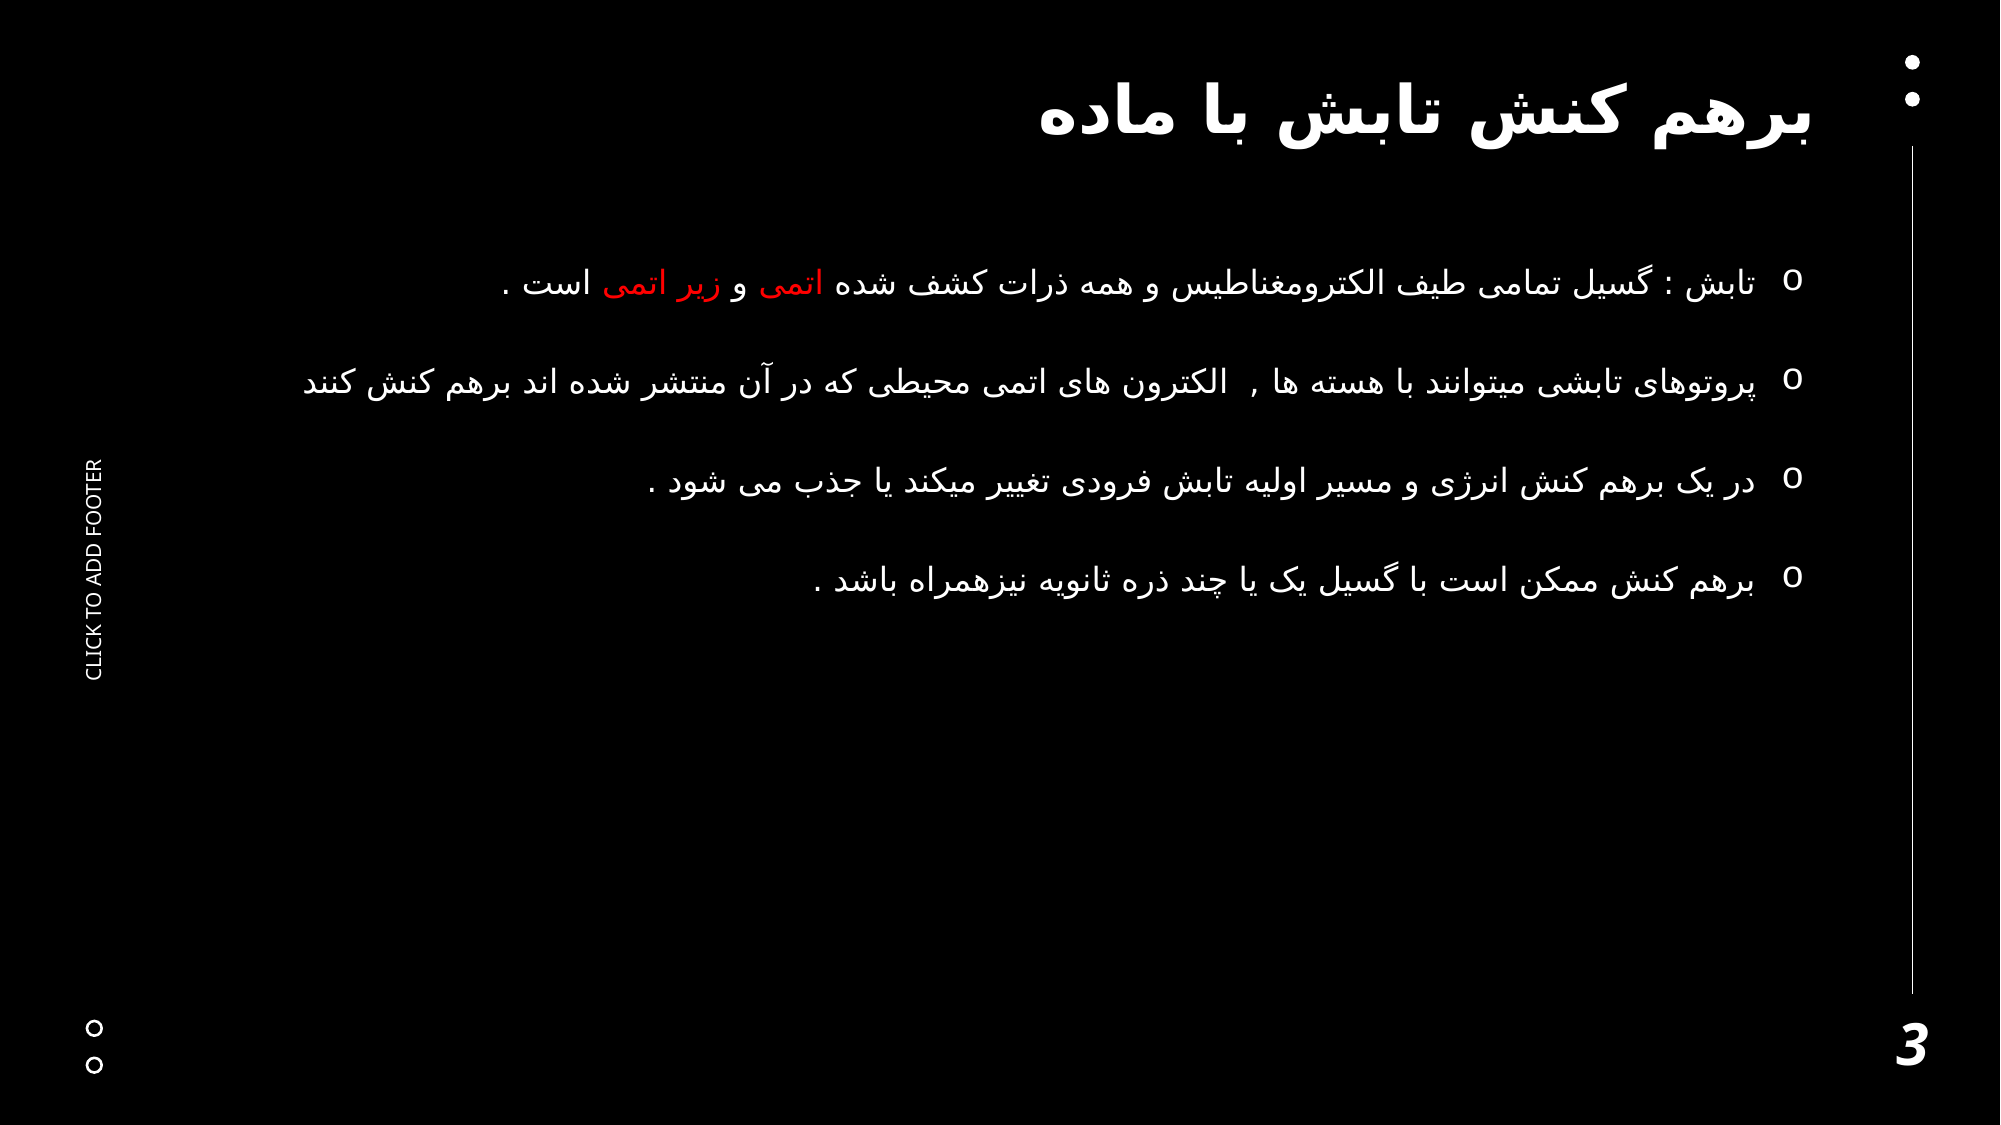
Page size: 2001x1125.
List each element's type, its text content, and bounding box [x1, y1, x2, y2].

footer Click to add Footer [67, 146, 122, 995]
title برهم کنش تابش با ماده [1038, 43, 1854, 146]
slide_number 3 [1853, 1024, 1972, 1070]
list تابش : گسیل تمامی طیف الکترومغناطیس و همه ذرات کشف شده اتمی و زیر اتمی است . پروتوهای تابشی میتوانند با هسته ها , الکترون های اتمی محیطی که در آن منتشر شده اند برهم کنش کنند در یک برهم کنش انرژی و مسیر اولیه تابش فرودی تغییر میکند یا جذب می شود . برهم کنش ممکن است با گسیل یک یا چند ذره ثانویه نیزهمراه باشد . [222, 220, 1805, 932]
